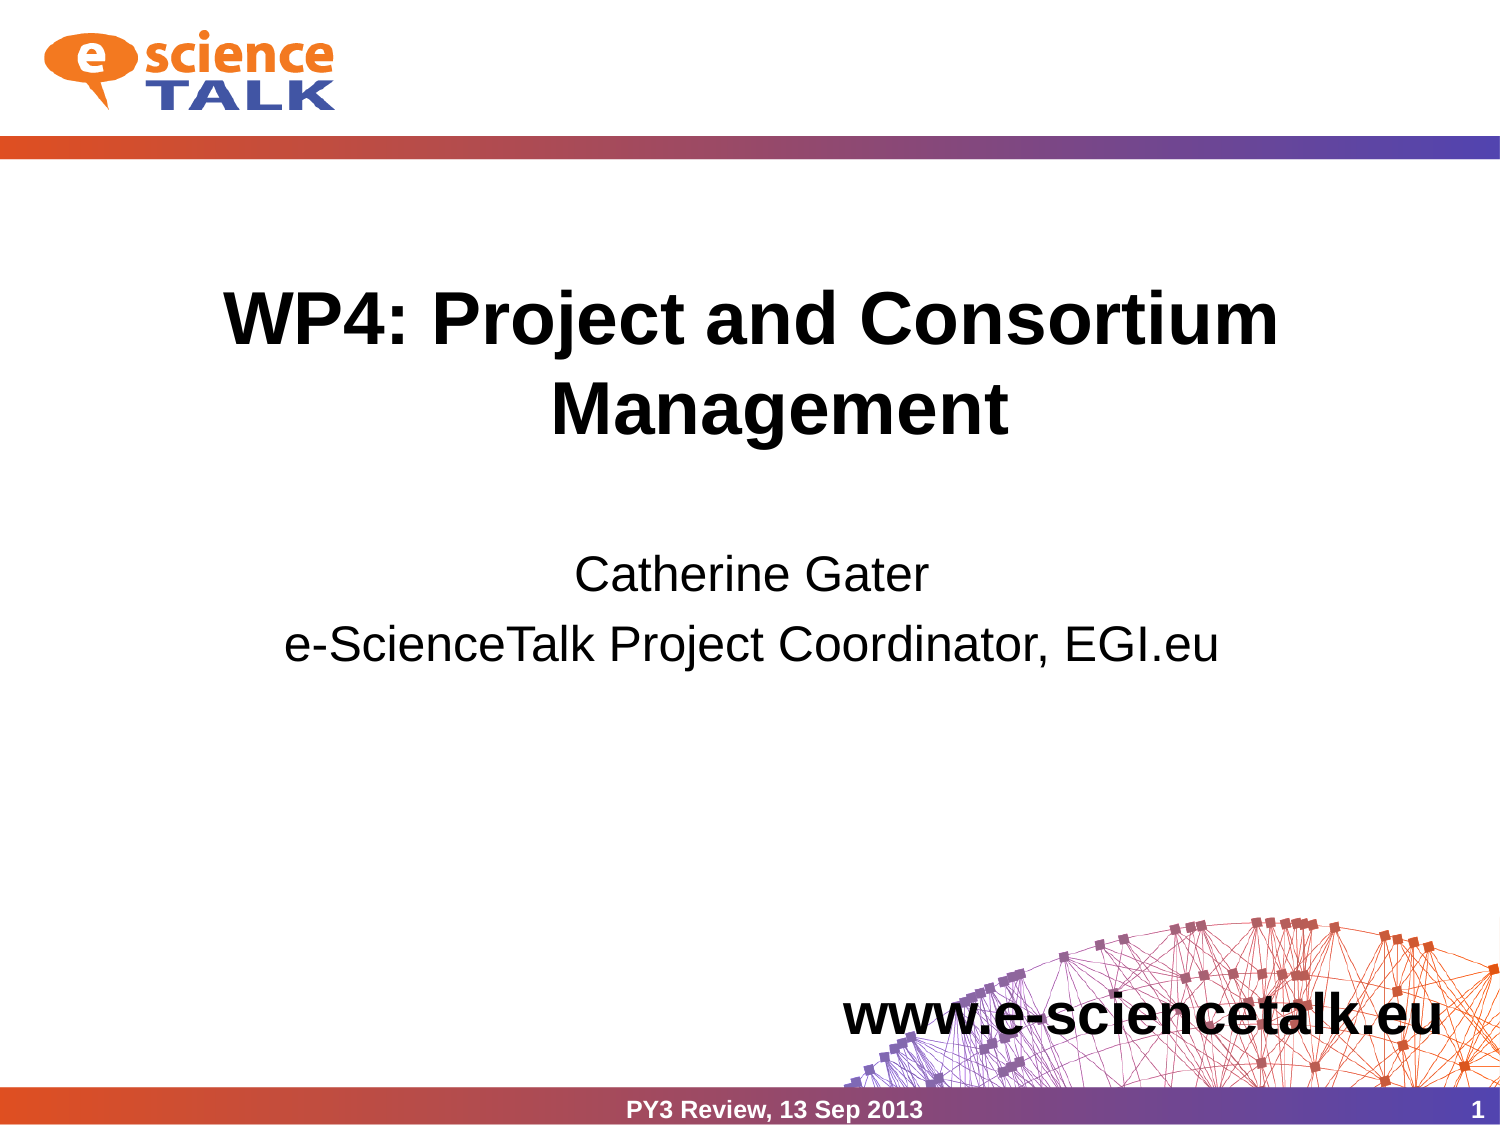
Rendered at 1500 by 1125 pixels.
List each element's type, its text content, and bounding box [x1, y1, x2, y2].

text_box WP4: Project and Consortium Management Catherine Gater e-ScienceTalk Project Coordinator, EGI.eu [77, 262, 1427, 1005]
text_box PY3 Review, 13 Sep 2013 [537, 1085, 1013, 1125]
text_box www.e-sciencetalk.eu [828, 968, 1460, 1124]
picture [0, 0, 1500, 1125]
slide_number 1 [1149, 1085, 1500, 1125]
